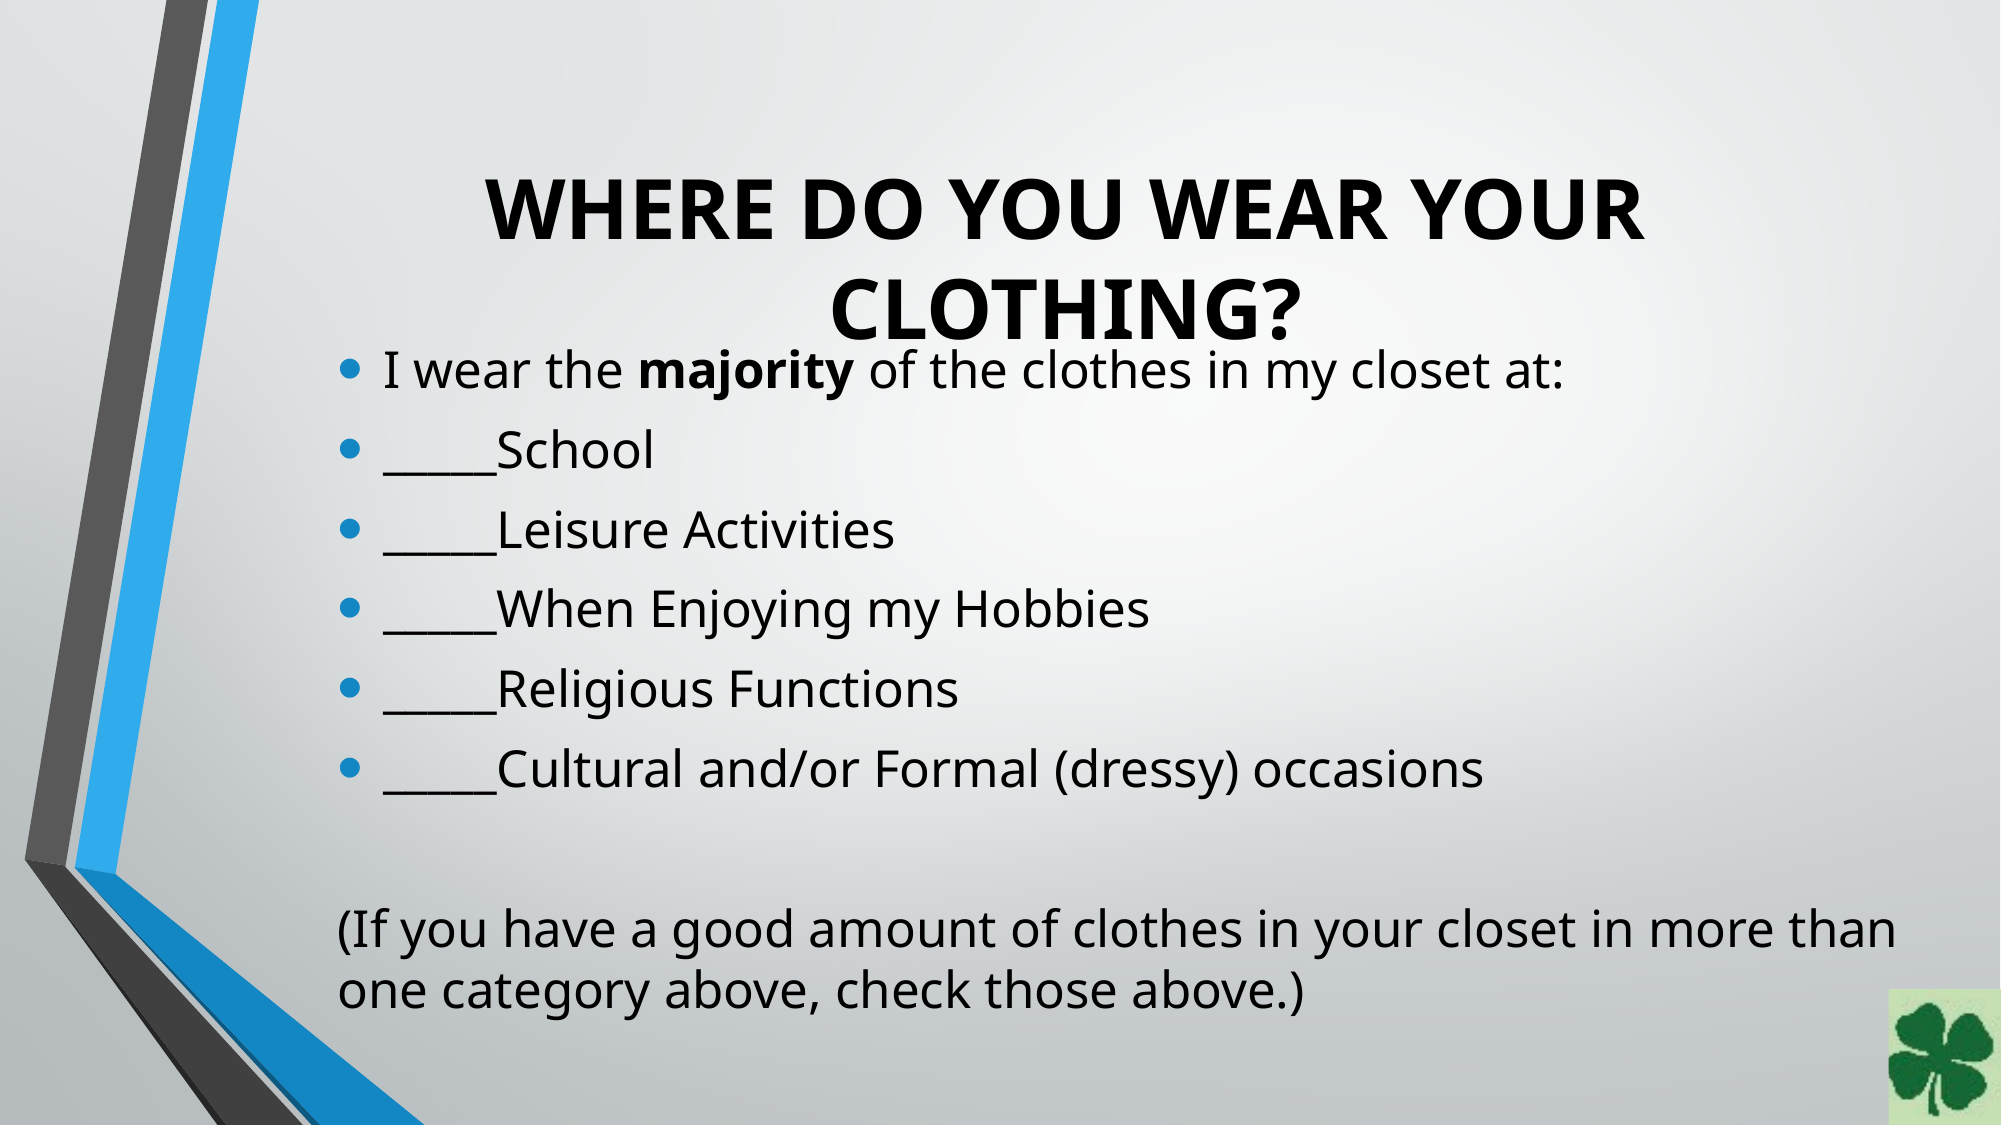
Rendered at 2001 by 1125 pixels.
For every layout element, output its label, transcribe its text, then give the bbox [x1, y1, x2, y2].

title WHERE DO YOU WEAR YOUR CLOTHING? [243, 112, 1887, 400]
list I wear the majority of the clothes in my closet at: _____School _____Leisure Activities _____When Enjoying my Hobbies _____Religious Functions _____Cultural and/or Formal (dressy) occasions (If you have a good amount of clothes in your closet in more than one category above, check those above.) [322, 330, 2000, 1120]
picture [1888, 988, 2001, 1125]
